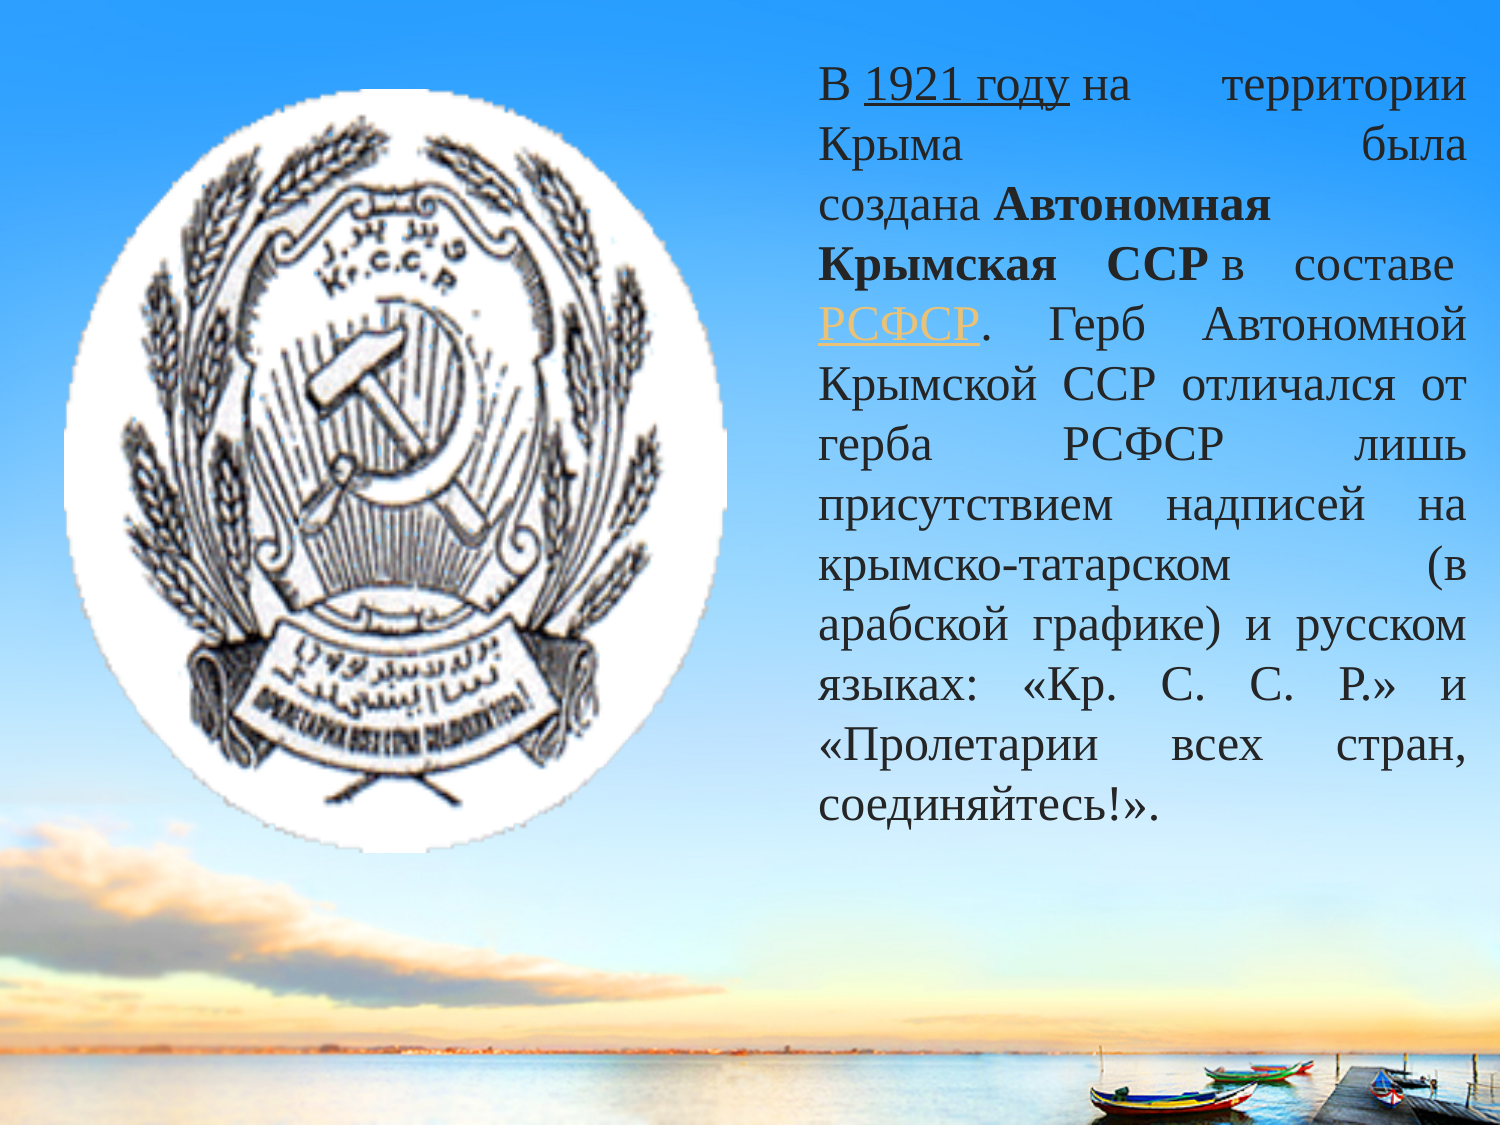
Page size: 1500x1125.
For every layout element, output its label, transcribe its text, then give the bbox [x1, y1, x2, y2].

picture [0, 0, 1500, 1125]
list В 1921 году на территории Крыма была создана Автономная Крымская ССР в составе РСФСР. Герб Автономной Крымской ССР отличался от герба РСФСР лишь присутствием надписей на крымско-татарском (в арабской графике) и русском языках: «Кр. С. С. Р.» и «Пролетарии всех стран, соединяйтесь!». [785, 42, 1483, 986]
